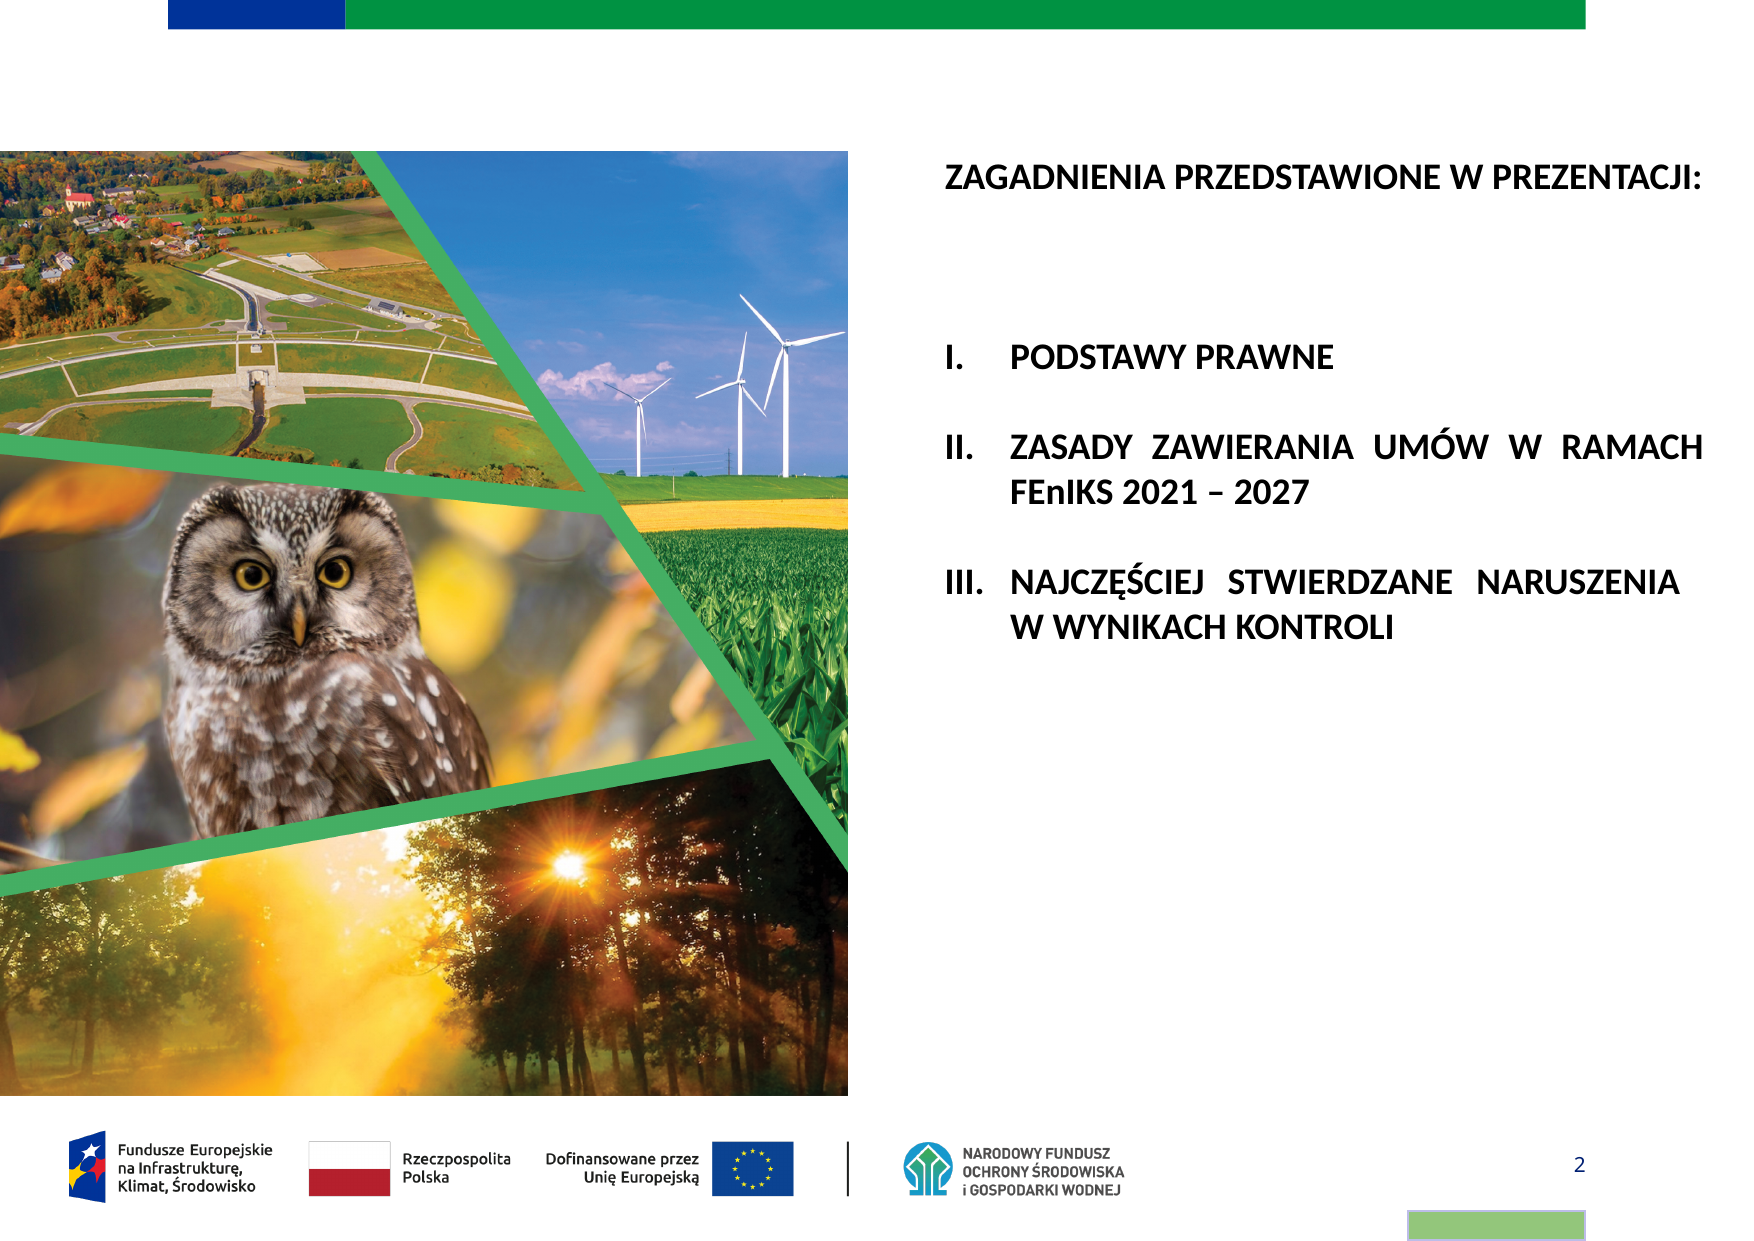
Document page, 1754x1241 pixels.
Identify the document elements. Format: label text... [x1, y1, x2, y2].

picture [49, 1112, 1143, 1221]
title Najważniejsze informacje [168, 59, 1586, 325]
text_box ZAGADNIENIA PRZEDSTAWIONE W PREZENTACJI: PODSTAWY PRAWNE ZASADY ZAWIERANIA UMÓW W RAMACH FEnIKS 2021 – 2027 NAJCZĘŚCIEJ STWIERDZANE NARUSZENIA W WYNIKACH KONTROLI [944, 152, 1704, 1105]
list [0, 151, 848, 1096]
slide_number 2 [1408, 1151, 1586, 1181]
